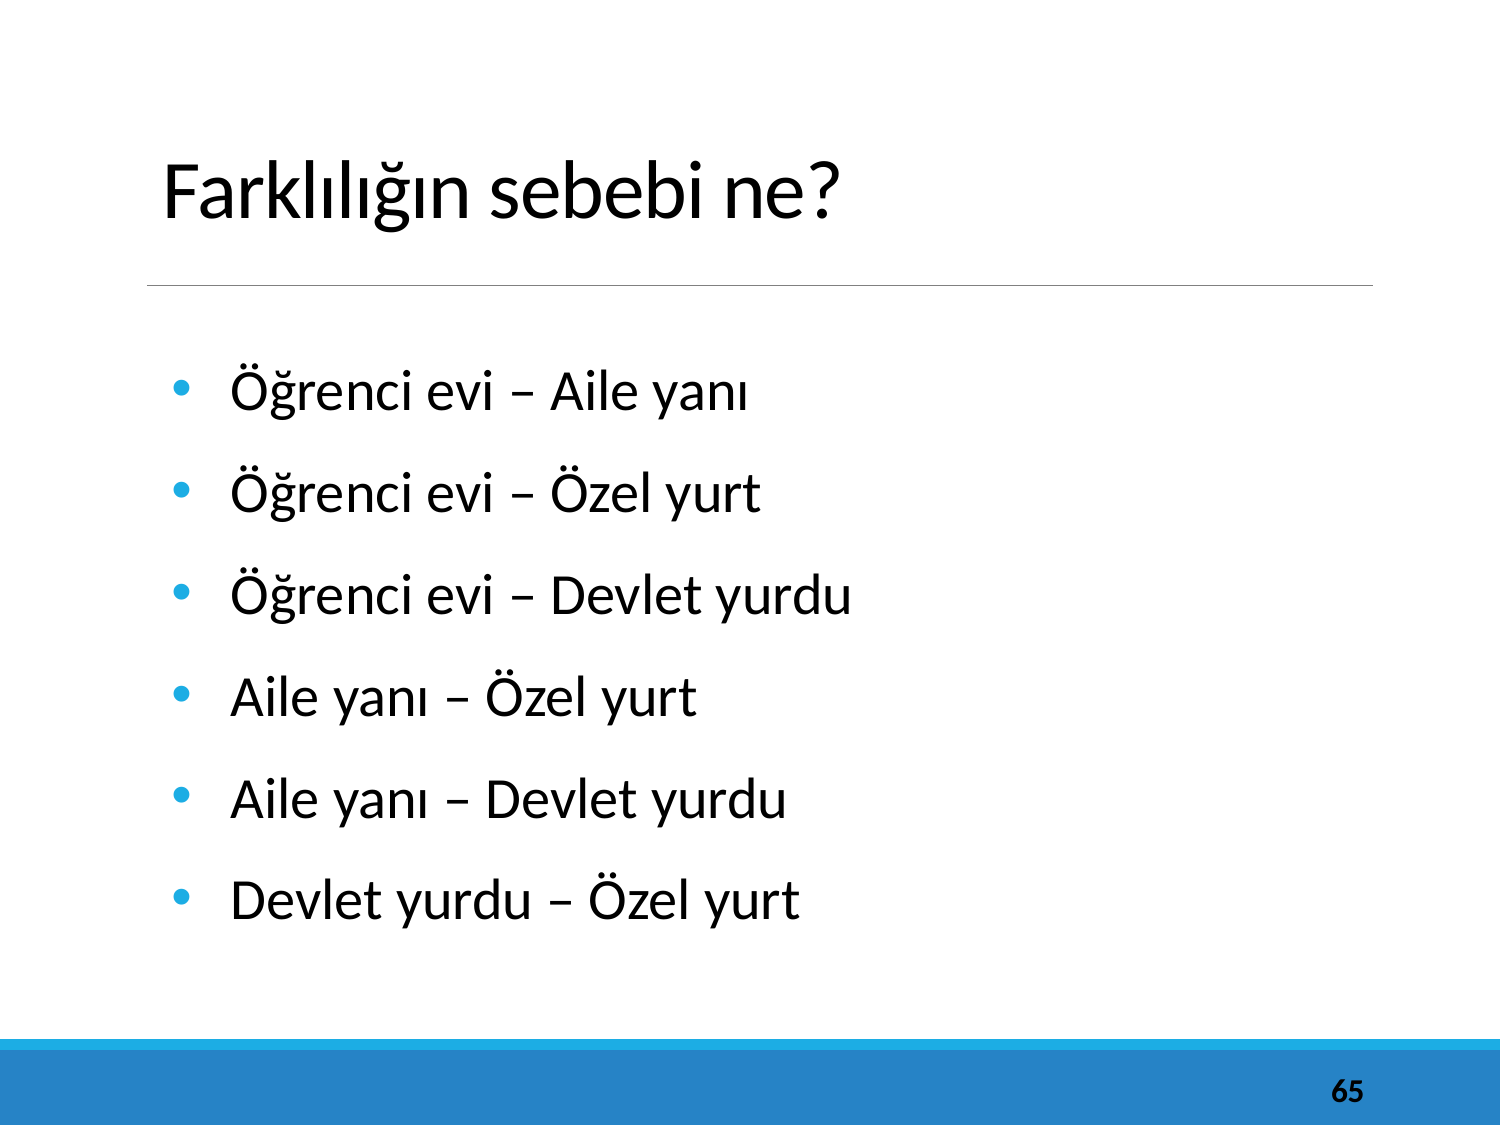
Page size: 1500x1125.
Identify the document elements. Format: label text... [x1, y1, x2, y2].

title Farklılığın sebebi ne? [147, 125, 1307, 244]
slide_number 65 [1218, 1059, 1380, 1120]
list Öğrenci evi – Aile yanı Öğrenci evi – Özel yurt Öğrenci evi – Devlet yurdu Aile yanı – Özel yurt Aile yanı – Devlet yurdu Devlet yurdu – Özel yurt [171, 338, 1380, 1012]
